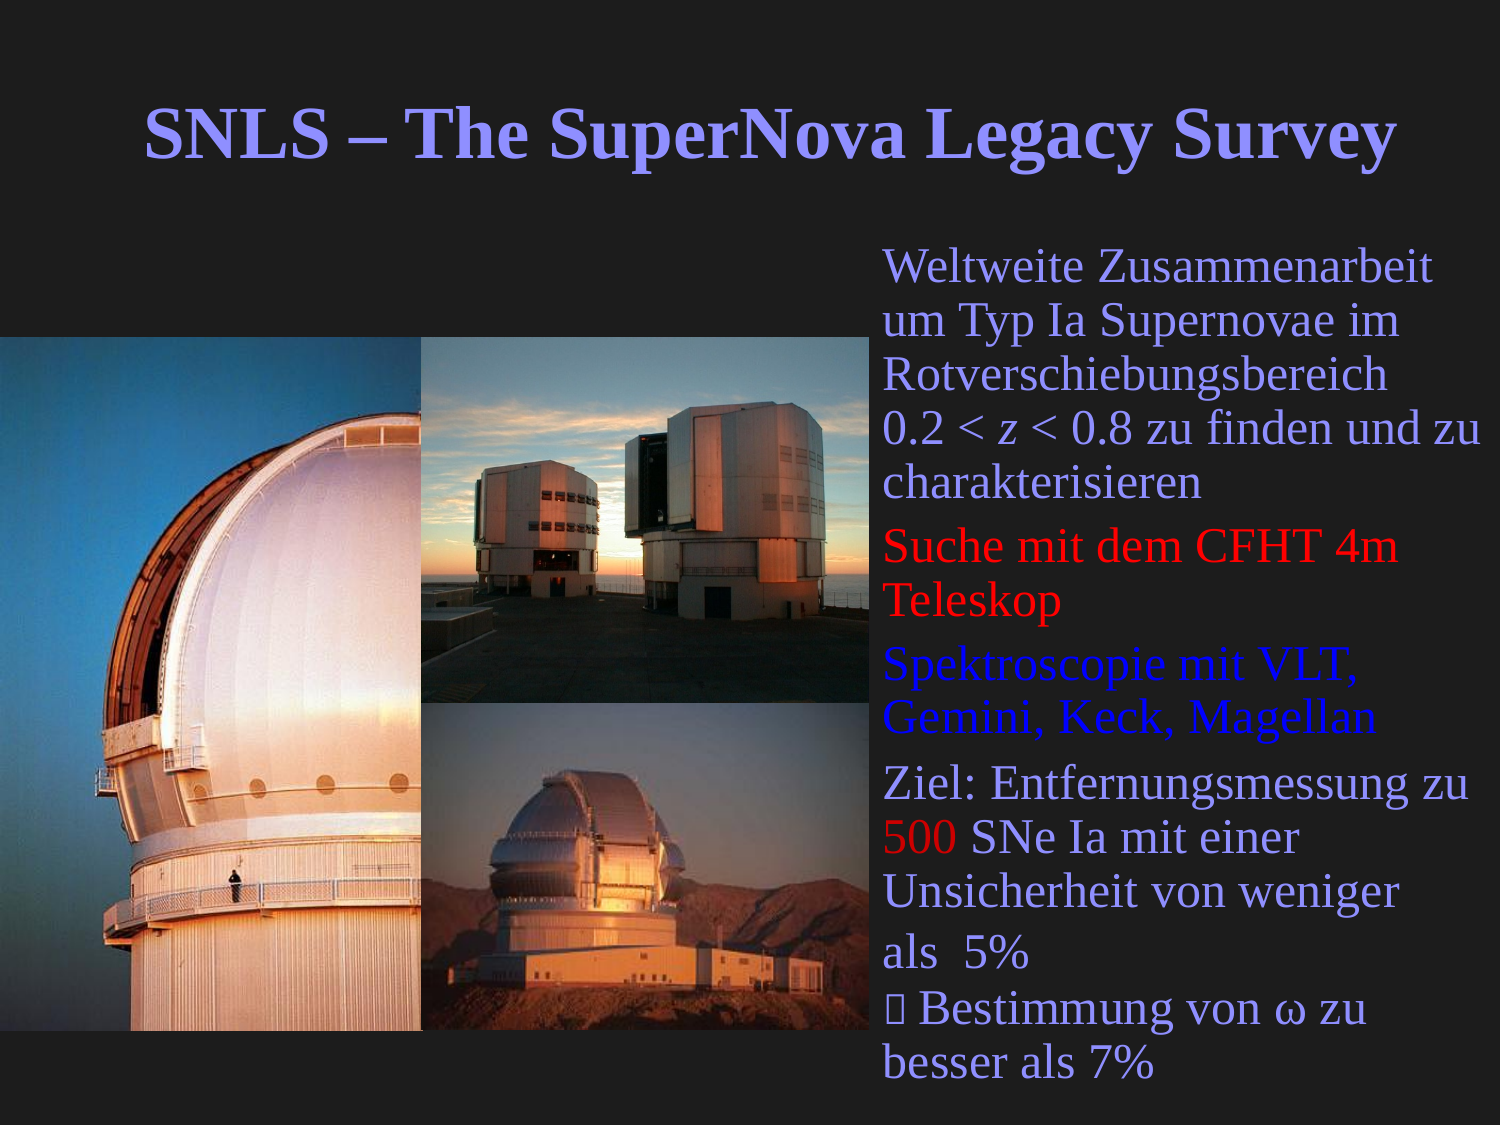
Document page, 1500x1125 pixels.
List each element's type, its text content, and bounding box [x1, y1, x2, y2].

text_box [0, 337, 869, 1031]
title SNLS – The SuperNova Legacy Survey [70, 49, 1471, 209]
text_box Weltweite Zusammenarbeit um Typ Ia Supernovae im Rotverschiebungsbereich 0.2 < z < 0.8 zu finden und zu charakterisieren Suche mit dem CFHT 4m Teleskop Spektroscopie mit VLT, Gemini, Keck, Magellan Ziel: Entfernungsmessung zu 500 SNe Ia mit einer Unsicherheit von weniger als 5%  Bestimmung von ω zu besser als 7% [868, 231, 1500, 1118]
